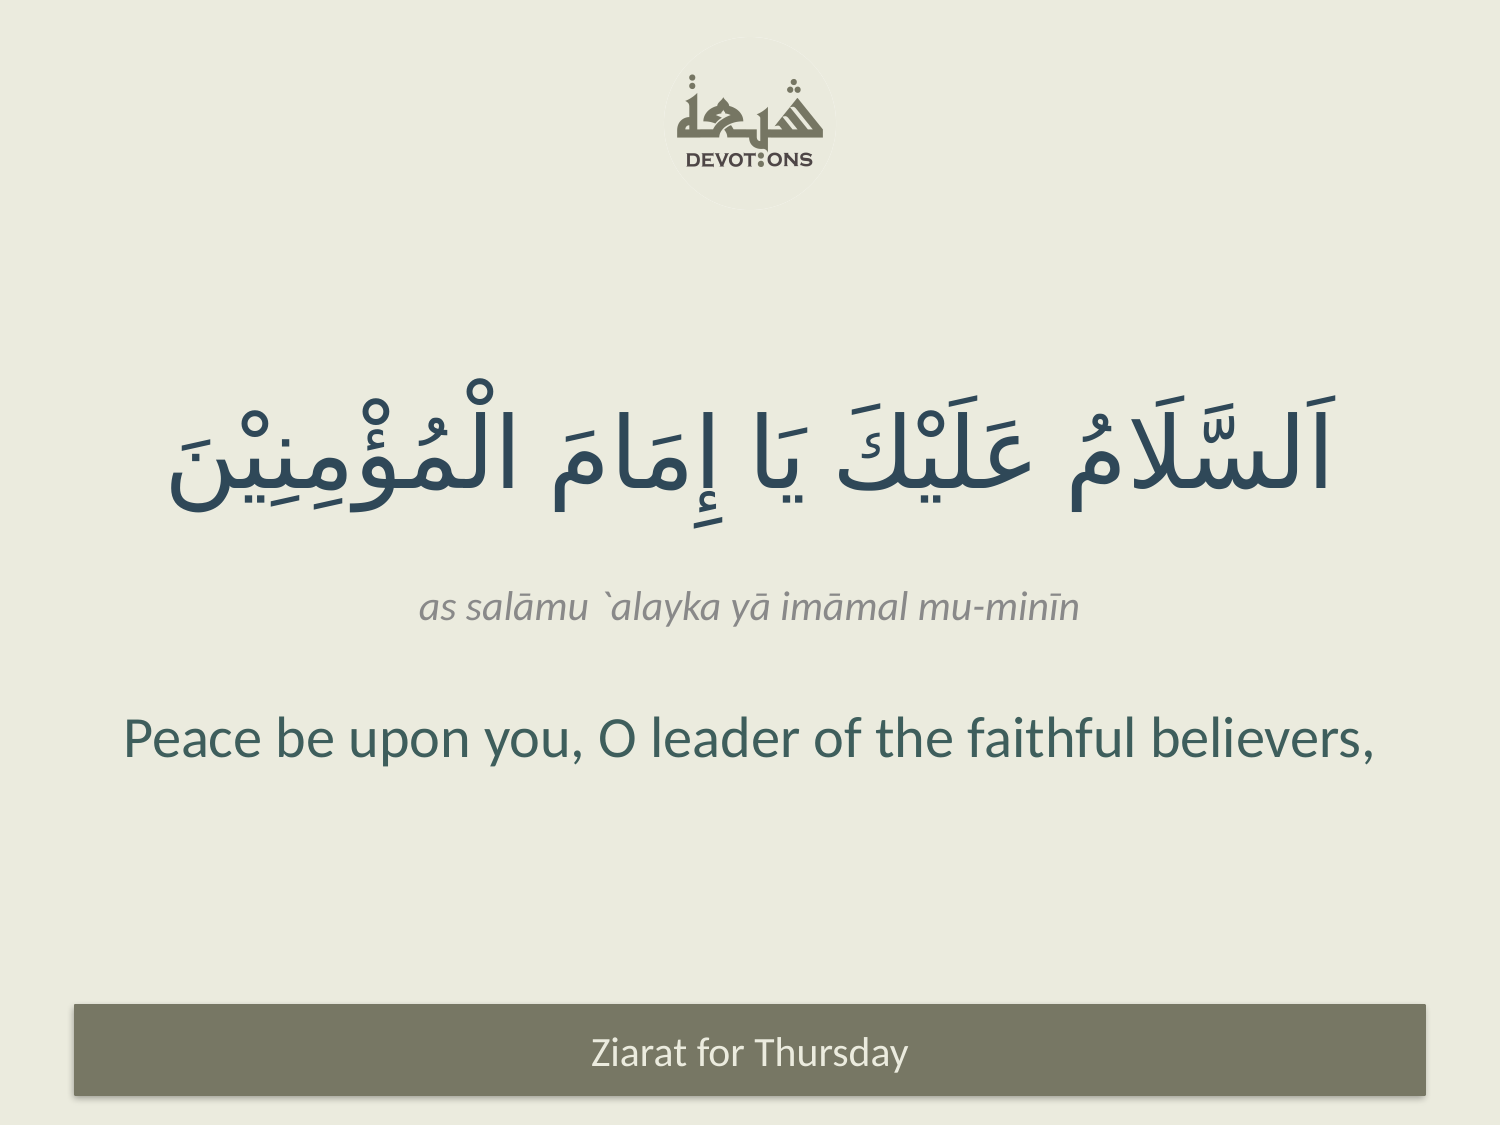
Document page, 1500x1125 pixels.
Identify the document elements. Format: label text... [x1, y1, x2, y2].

picture [656, 29, 844, 218]
text_box اَلسَّلَامُ عَلَيْكَ يَا إِمَامَ الْمُؤْمِنِيْنَ as salāmu `alayka yā imāmal mu-minīn Peace be upon you, O leader of the faithful believers, [74, 381, 1425, 776]
text_box Ziarat for Thursday [576, 1017, 924, 1083]
text_box [74, 1004, 1426, 1096]
